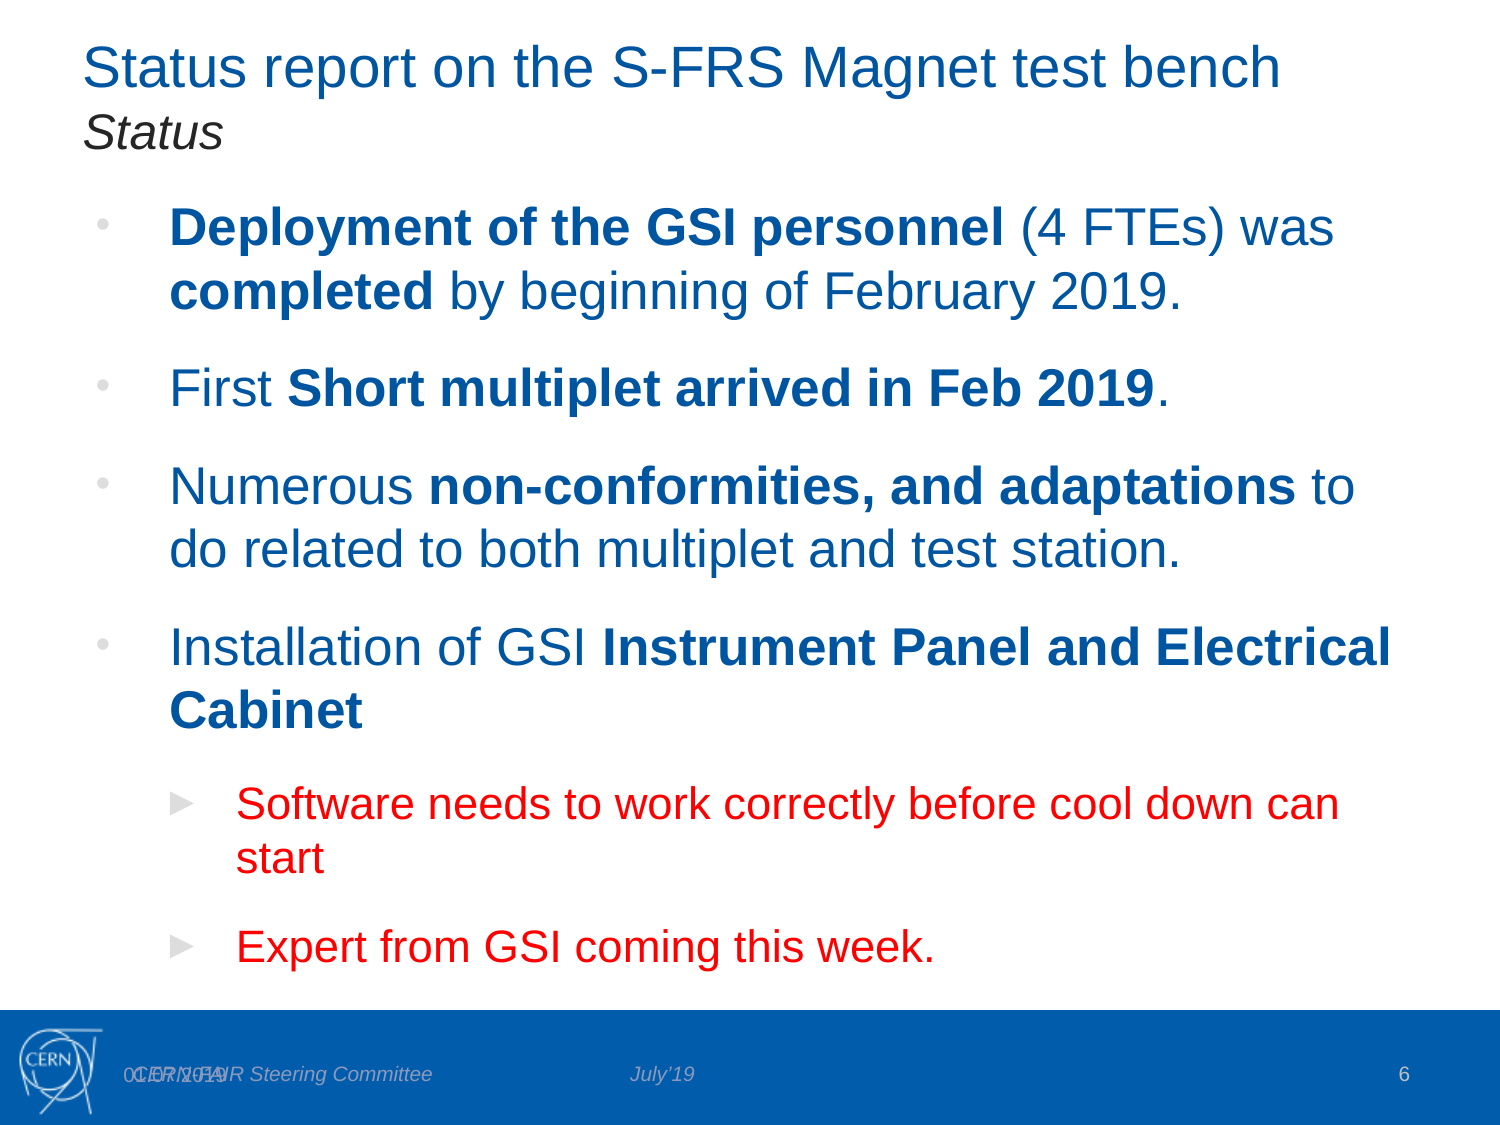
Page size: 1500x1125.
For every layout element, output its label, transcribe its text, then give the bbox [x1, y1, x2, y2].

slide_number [0, 1043, 350, 1104]
title Status report on the S-FRS Magnet test bench Status [75, 17, 1425, 172]
slide_number 6 [1342, 1042, 1425, 1103]
list Deployment of the GSI personnel (4 FTEs) was completed by beginning of February 2019. First Short multiplet arrived in Feb 2019. Numerous non-conformities, and adaptations to do related to both multiplet and test station. Installation of GSI Instrument Panel and Electrical Cabinet Software needs to work correctly before cool down can start Expert from GSI coming this week. [75, 185, 1425, 984]
